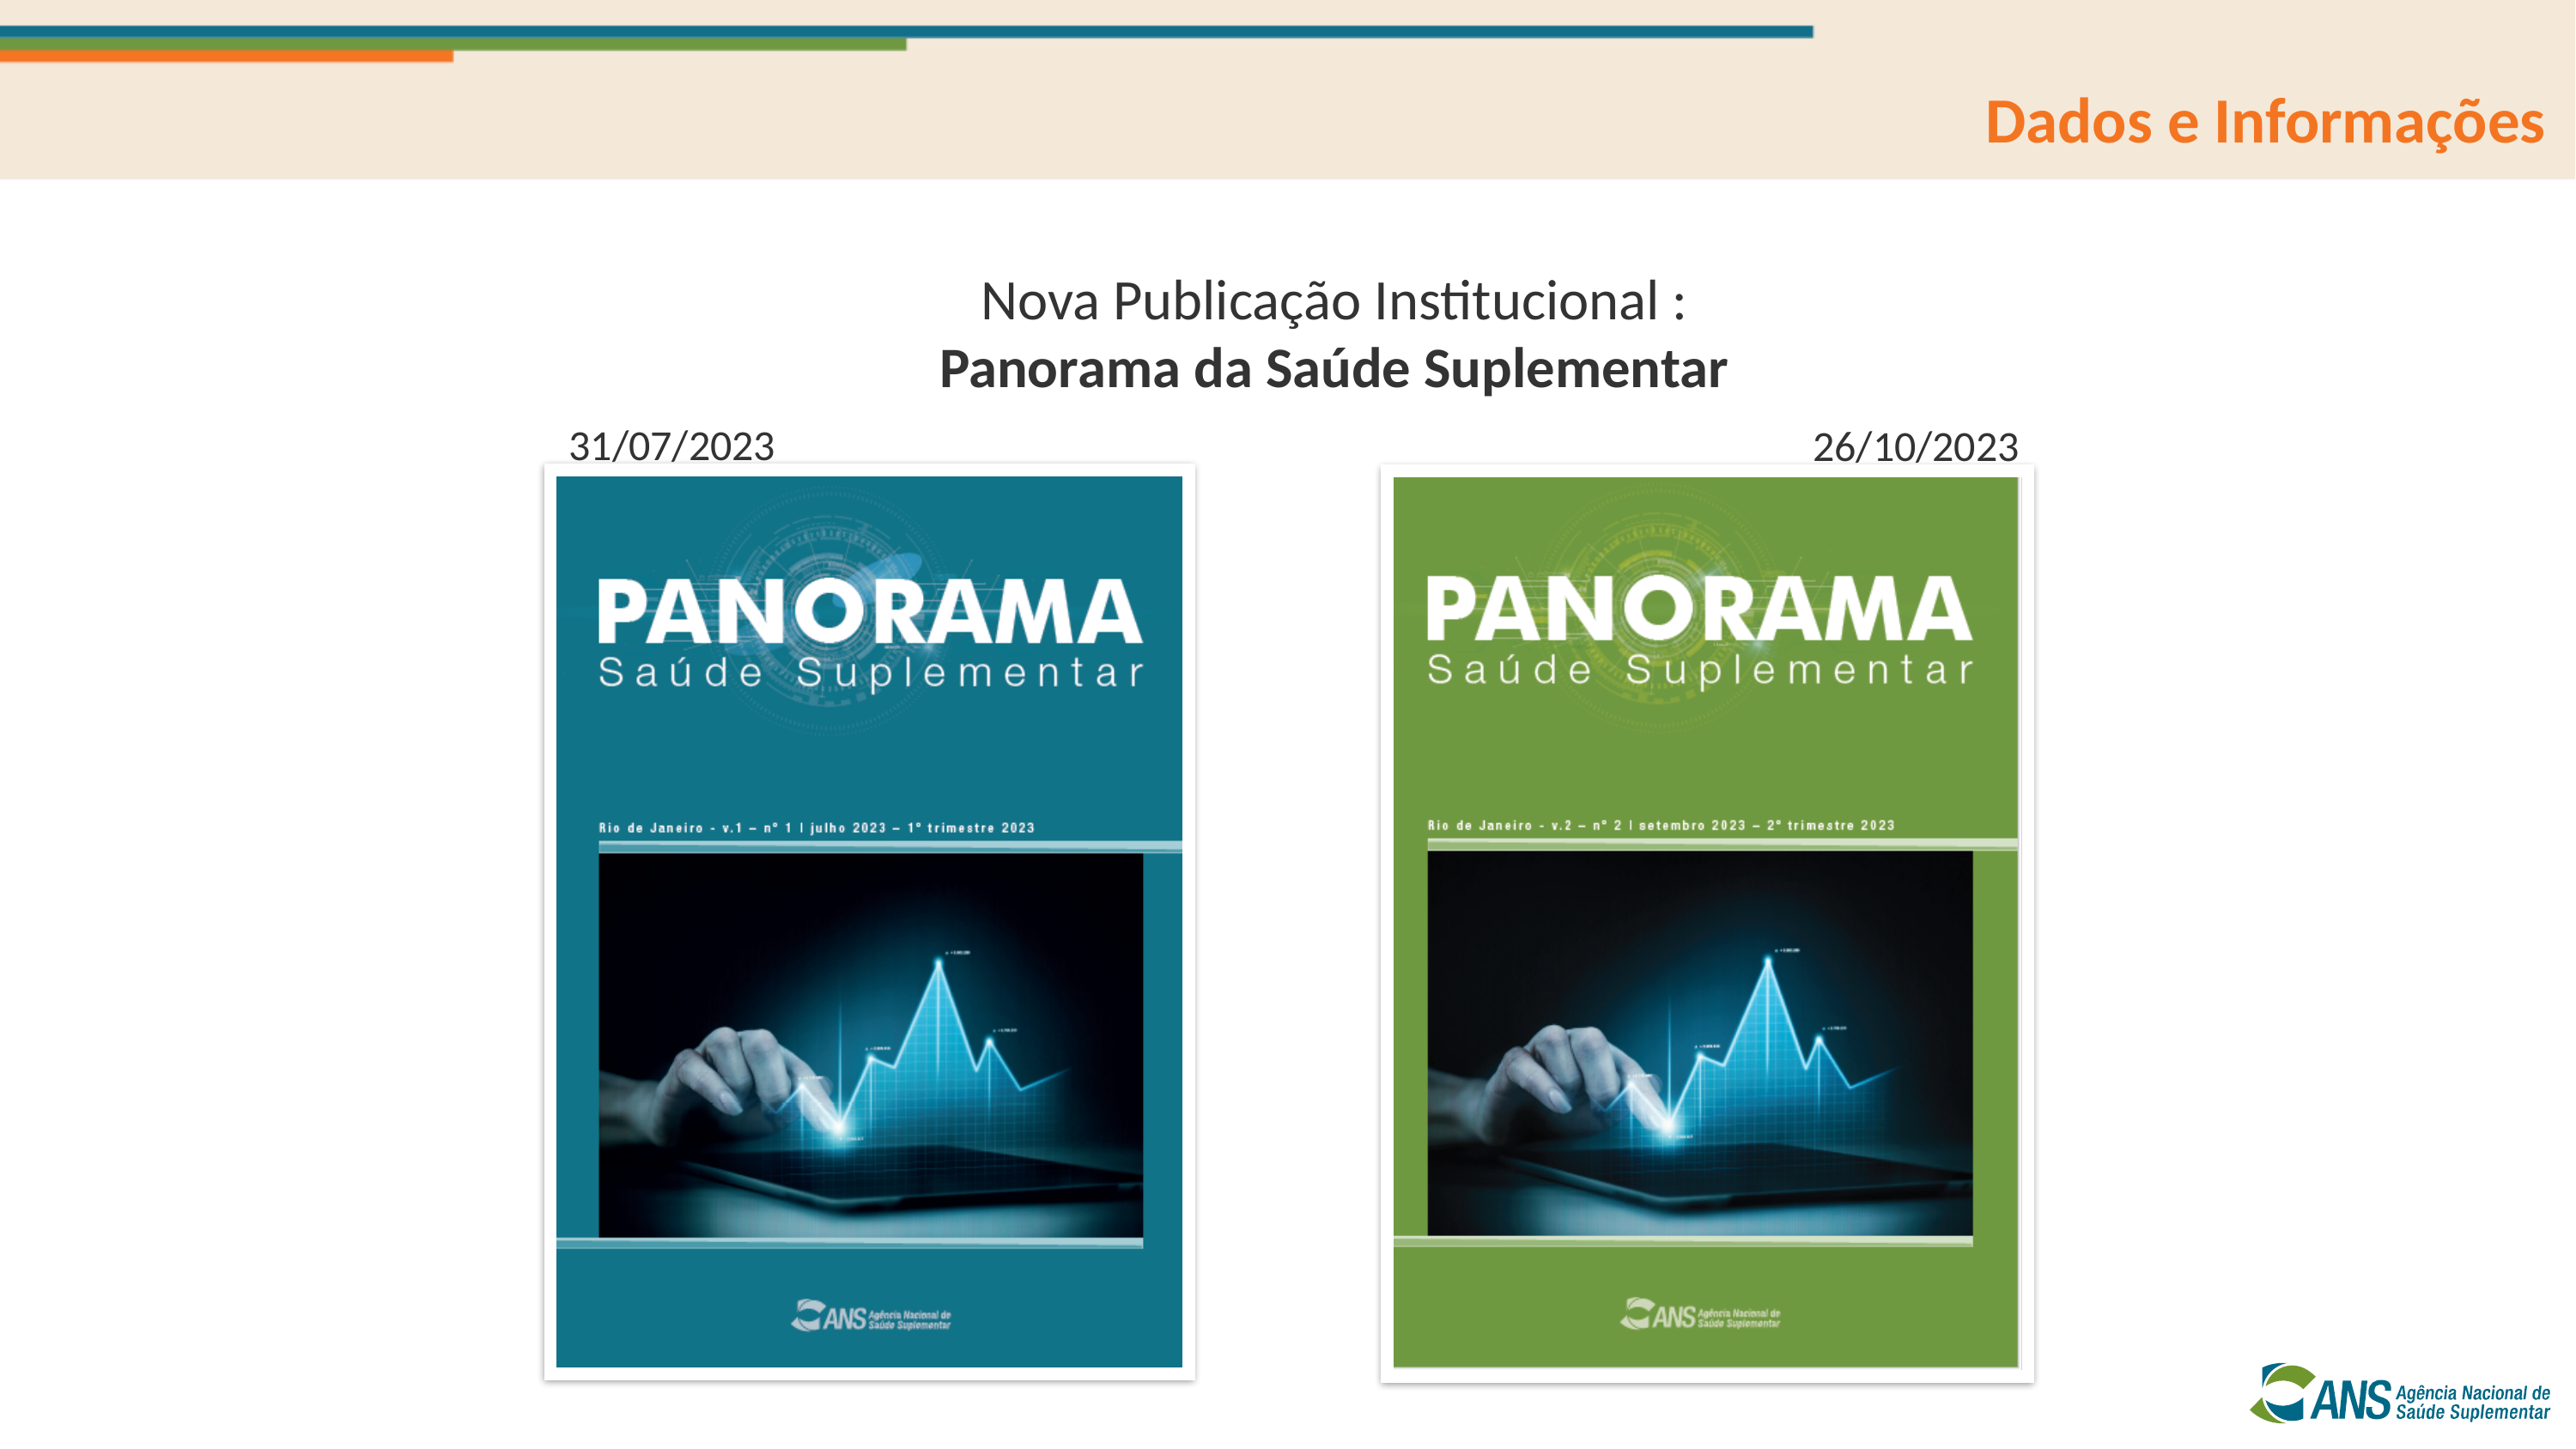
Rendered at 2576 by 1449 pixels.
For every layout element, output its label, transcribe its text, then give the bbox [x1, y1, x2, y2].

text_box Nova Publicação Institucional : Panorama da Saúde Suplementar [893, 255, 1777, 336]
picture [0, 0, 2575, 179]
text_box Dados e Informações [46, 59, 2576, 176]
picture [1393, 476, 2022, 1371]
text_box 26/10/2023 [1800, 412, 2046, 476]
text_box 31/07/2023 [556, 410, 803, 474]
picture [556, 476, 1183, 1368]
